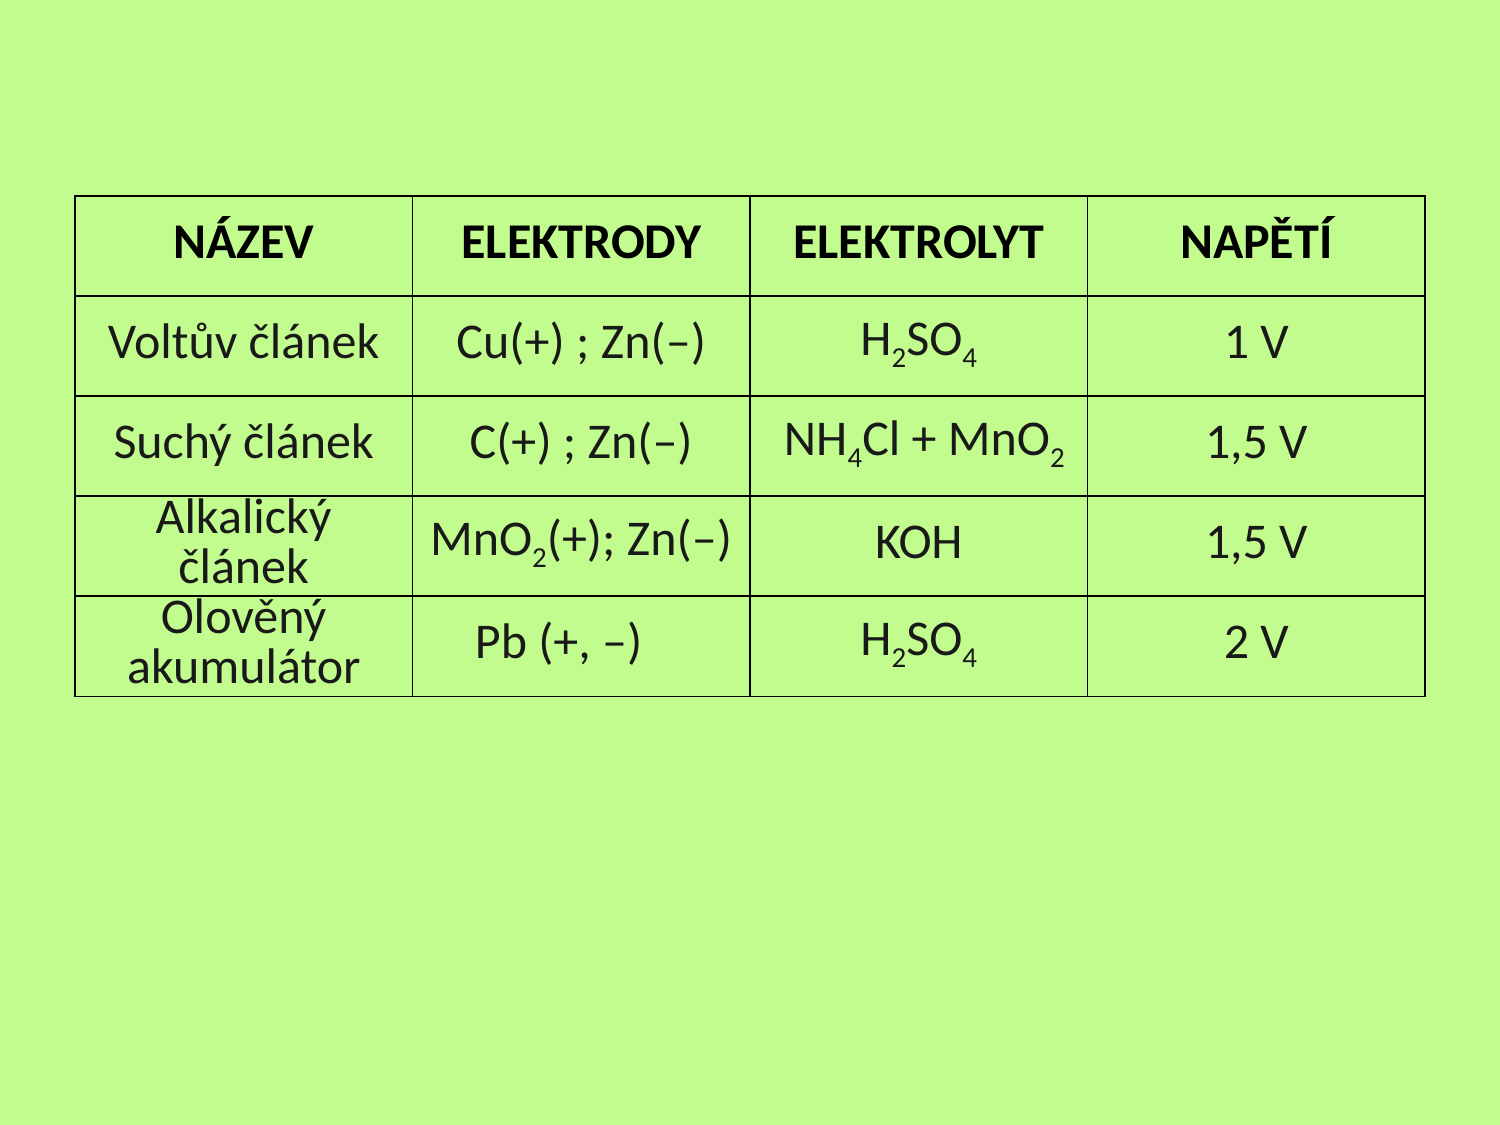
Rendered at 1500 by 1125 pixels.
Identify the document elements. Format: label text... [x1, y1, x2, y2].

table_cell Suchý článek [76, 397, 412, 495]
table_cell Cu(+) ; Zn(–) [413, 297, 749, 395]
table_header ELEKTROLYT [751, 197, 1087, 295]
table_cell NH4Cl + MnO2 [751, 397, 1087, 495]
table_cell Voltův článek [76, 297, 412, 395]
table_cell H2SO4 [751, 297, 1087, 395]
table_cell Olověný akumulátor [76, 597, 412, 696]
table_header NÁZEV [76, 197, 412, 295]
table_cell MnO2(+); Zn(–) [413, 497, 749, 595]
table_cell 1,5 V [1088, 397, 1424, 495]
table_cell Pb (+, –) [413, 597, 749, 696]
table_cell KOH [751, 497, 1087, 595]
table_header ELEKTRODY [413, 197, 749, 295]
table_cell 2 V [1088, 597, 1424, 696]
table_cell 1,5 V [1088, 497, 1424, 595]
table_cell C(+) ; Zn(–) [413, 397, 749, 495]
table_header NAPĚTÍ [1088, 197, 1424, 295]
table_cell 1 V [1088, 297, 1424, 395]
table_cell H2SO4 [751, 597, 1087, 696]
table_cell Alkalický článek [76, 497, 412, 595]
